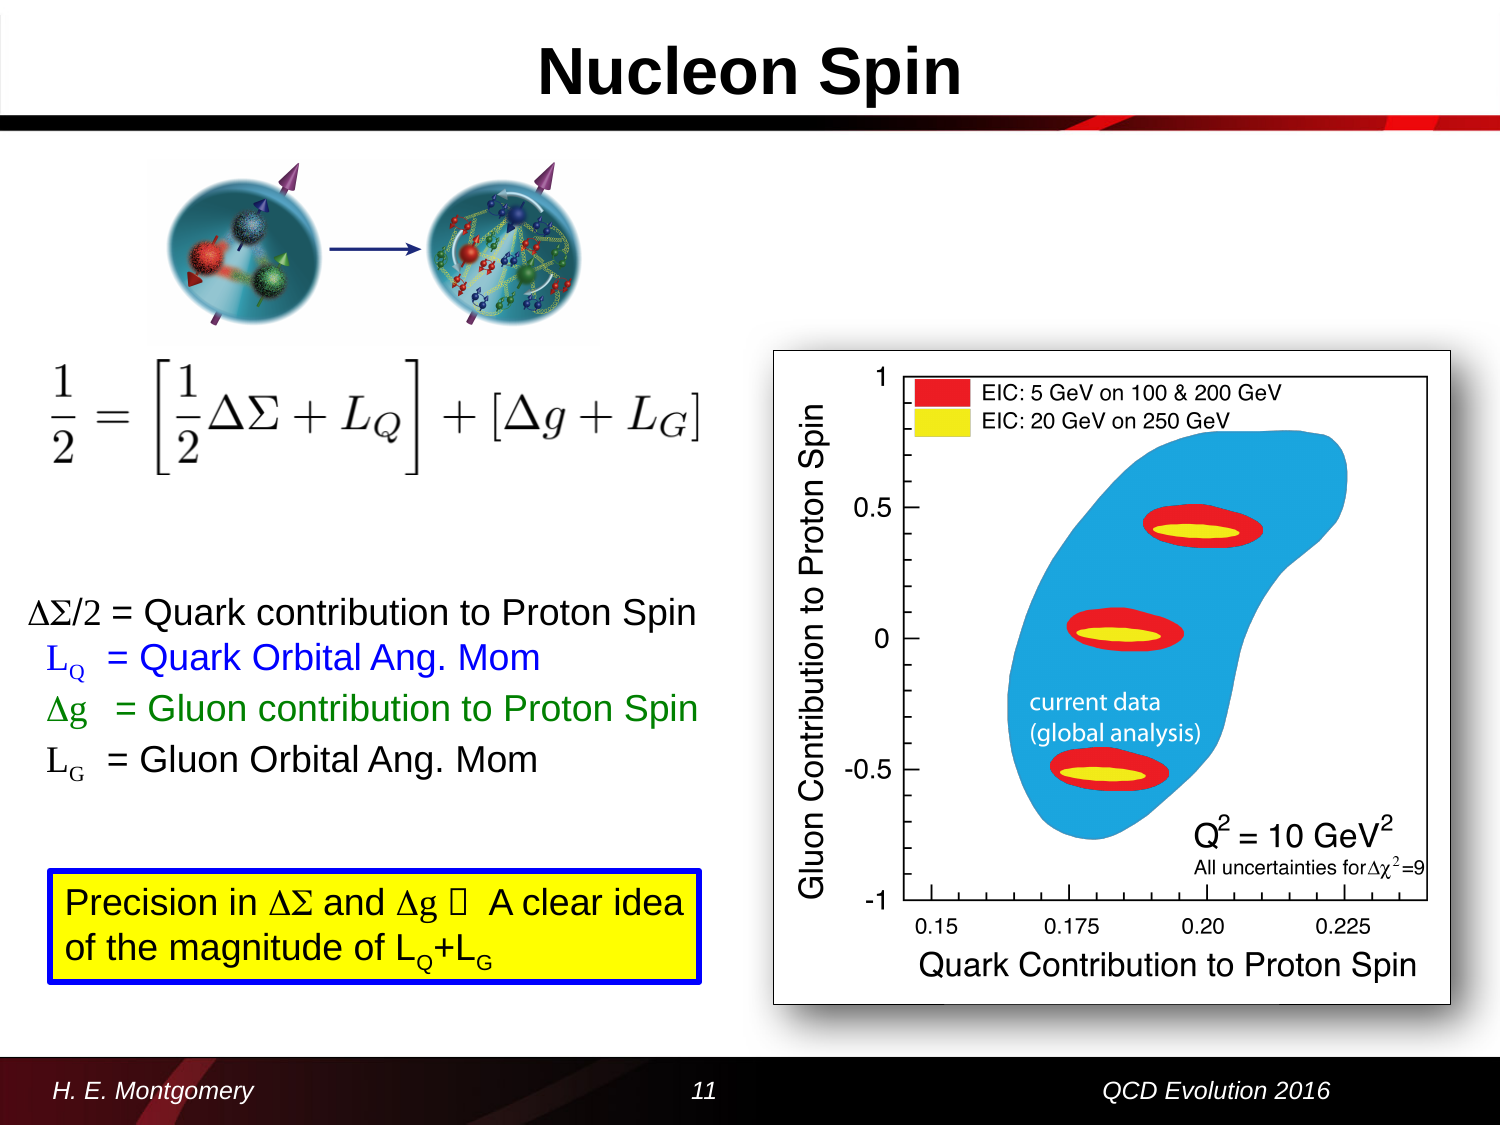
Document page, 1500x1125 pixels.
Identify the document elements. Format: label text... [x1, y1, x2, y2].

text_box Precision in DS and Dg  A clear idea of the magnitude of LQ+LG [49, 871, 699, 982]
picture [0, 0, 1500, 1125]
title Nucleon Spin [75, 20, 1425, 100]
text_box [772, 349, 1451, 1005]
text_box DS/2 = Quark contribution to Proton Spin LQ = Quark Orbital Ang. Mom Dg = Gluon contribution to Proton Spin LG = Gluon Orbital Ang. Mom [12, 580, 754, 794]
